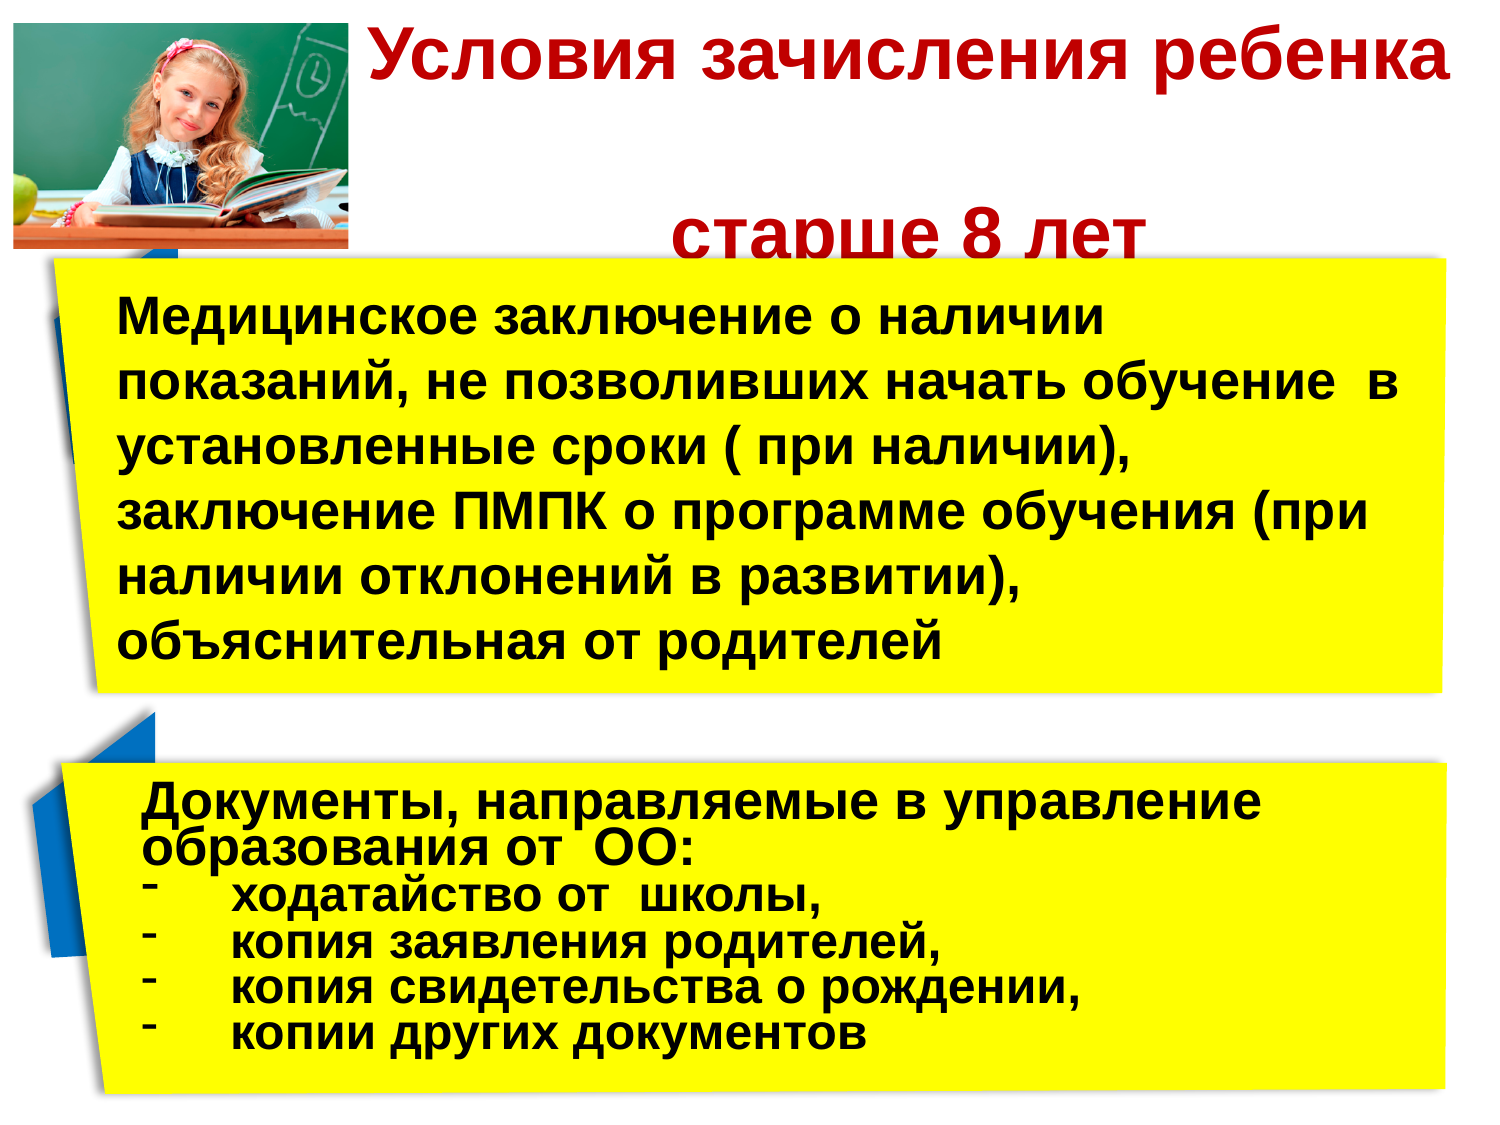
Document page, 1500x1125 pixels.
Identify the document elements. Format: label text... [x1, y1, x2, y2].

text_box [94, 709, 158, 755]
picture [13, 22, 349, 249]
text_box [51, 256, 1449, 696]
text_box Документы, направляемые в управление образования от ОО: ходатайство от школы, копия заявления родителей, копия свидетельства о рождении, копии других документов [126, 777, 1447, 1068]
text_box [59, 760, 1449, 1097]
title Условия зачисления ребенка старше 8 лет [353, 45, 1471, 234]
text_box [30, 788, 73, 960]
slide_number 5 [1074, 1097, 1425, 1103]
text_box Медицинское заключение о наличии показаний, не позволивших начать обучение в установленные сроки ( при наличии), заключение ПМПК о программе обучения (при наличии отклонений в развитии), объяснительная от родителей [101, 273, 1426, 743]
